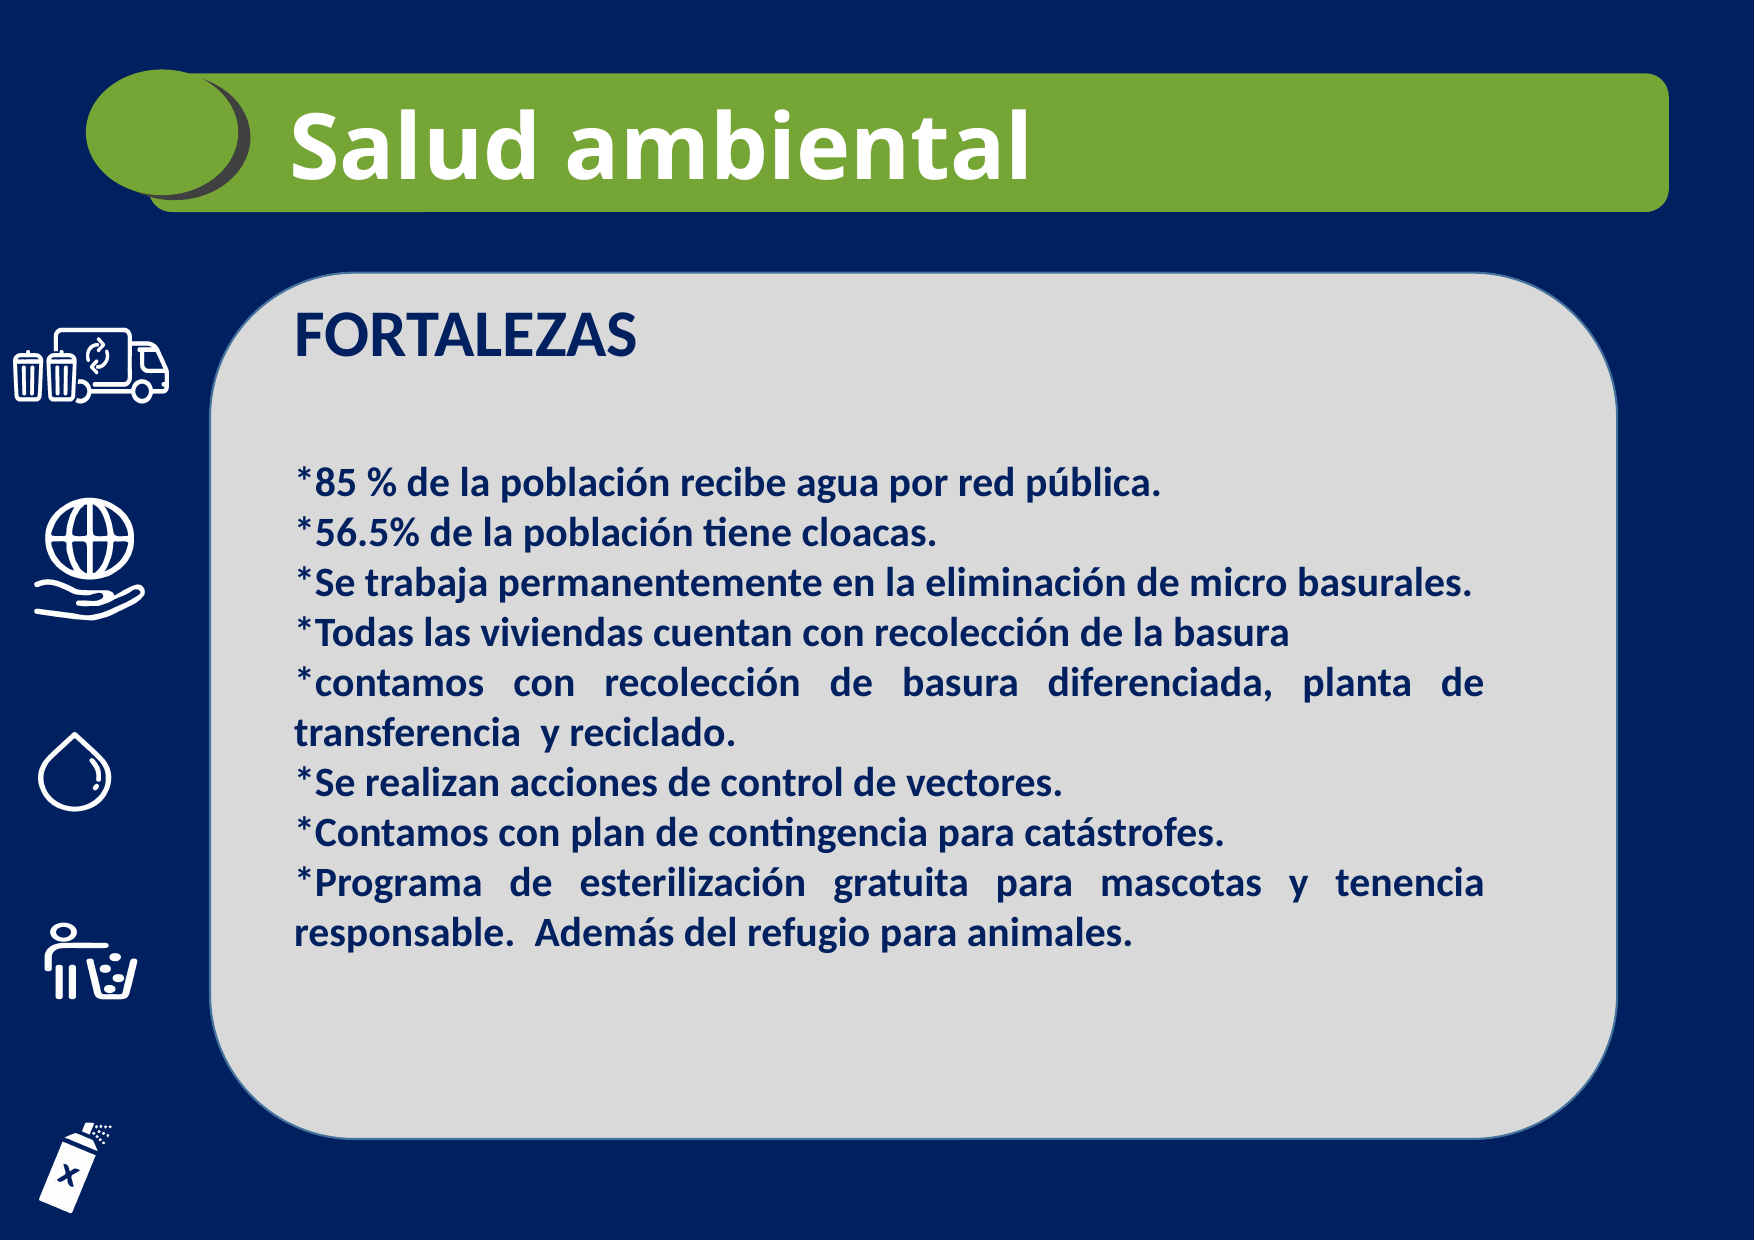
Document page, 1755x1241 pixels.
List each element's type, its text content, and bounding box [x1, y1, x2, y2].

text_box [300, 271, 1527, 282]
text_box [85, 69, 1669, 212]
text_box *85 % de la población recibe agua por red pública. *56.5% de la población tiene cloacas. *Se trabaja permanentemente en la eliminación de micro basurales. *Todas las viviendas cuentan con recolección de la basura *contamos con recolección de basura diferenciada, planta de transferencia y reciclado. *Se realizan acciones de control de vectores. *Contamos con plan de contingencia para catástrofes. *Programa de esterilización gratuita para mascotas y tenencia responsable. Además del refugio para animales. [279, 397, 1500, 1008]
text_box [208, 292, 1619, 1141]
picture [0, 459, 211, 652]
picture [0, 259, 177, 455]
picture [0, 898, 179, 1025]
text_box FORTALEZAS [279, 282, 1580, 377]
picture [0, 1089, 151, 1241]
picture [0, 705, 138, 832]
